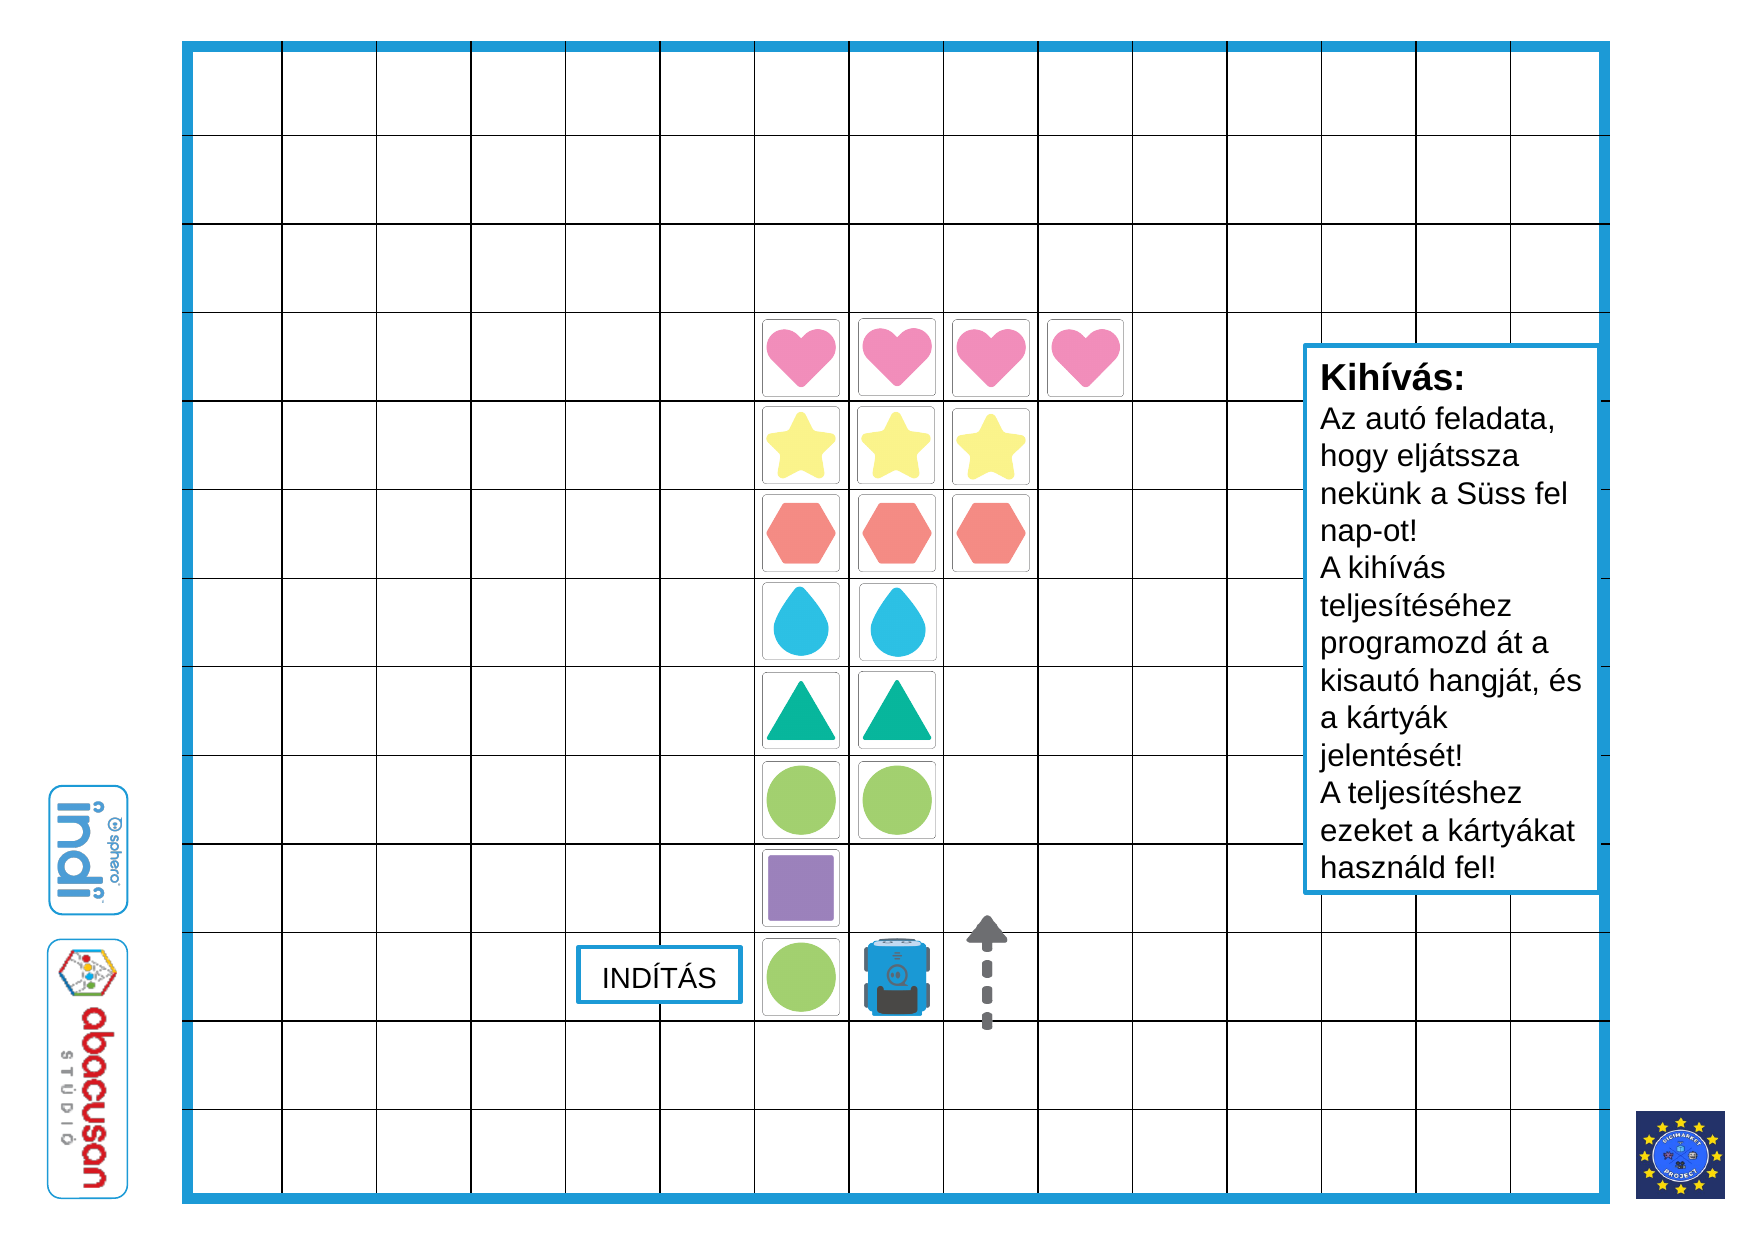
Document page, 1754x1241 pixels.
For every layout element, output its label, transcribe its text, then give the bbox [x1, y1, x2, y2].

picture [762, 761, 840, 839]
text_box Kihívás: Az autó feladata, hogy eljátssza nekünk a Süss fel nap-ot! A kihívás teljesítéséhez programozd át a kisautó hangját, és a kártyák jelentését! A teljesítéshez ezeket a kártyákat használd fel! [1305, 345, 1599, 893]
picture [859, 583, 937, 661]
picture [858, 761, 936, 839]
picture [762, 938, 840, 1016]
picture [858, 318, 936, 396]
picture [1636, 1111, 1725, 1199]
picture [762, 582, 840, 660]
picture [762, 406, 840, 484]
picture [59, 950, 116, 1187]
picture [762, 494, 840, 572]
picture [58, 802, 122, 903]
picture [965, 915, 1008, 1034]
picture [952, 407, 1030, 486]
picture [1046, 319, 1125, 397]
picture [864, 938, 930, 1016]
picture [857, 406, 935, 484]
picture [952, 494, 1030, 572]
text_box INDÍTÁS [578, 947, 741, 1003]
picture [952, 319, 1030, 397]
picture [762, 849, 840, 927]
picture [858, 671, 936, 749]
picture [858, 494, 936, 572]
picture [762, 319, 840, 397]
picture [762, 671, 840, 750]
